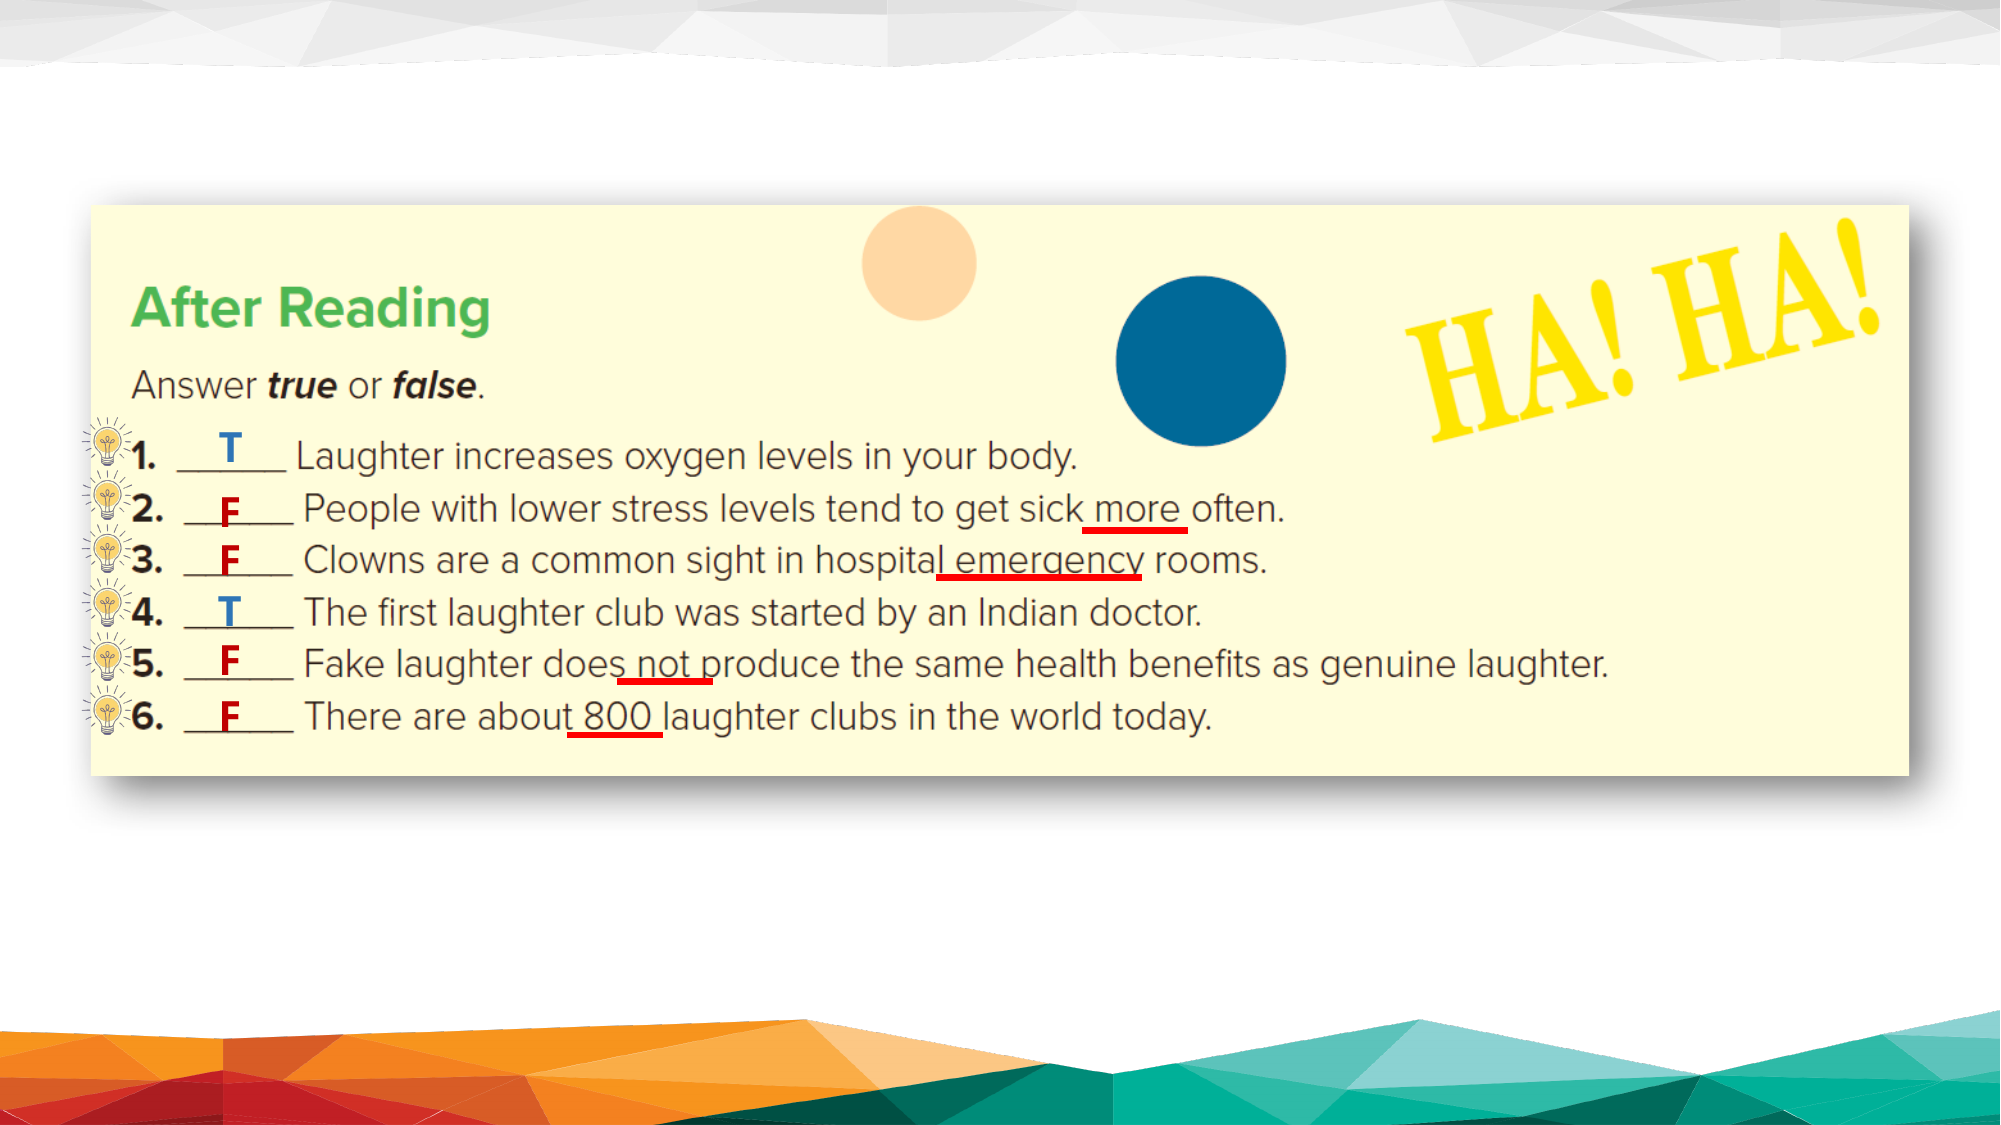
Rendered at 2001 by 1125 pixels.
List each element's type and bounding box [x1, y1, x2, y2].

picture [0, 1010, 2000, 1125]
picture [80, 205, 1910, 776]
picture [0, 0, 2000, 67]
